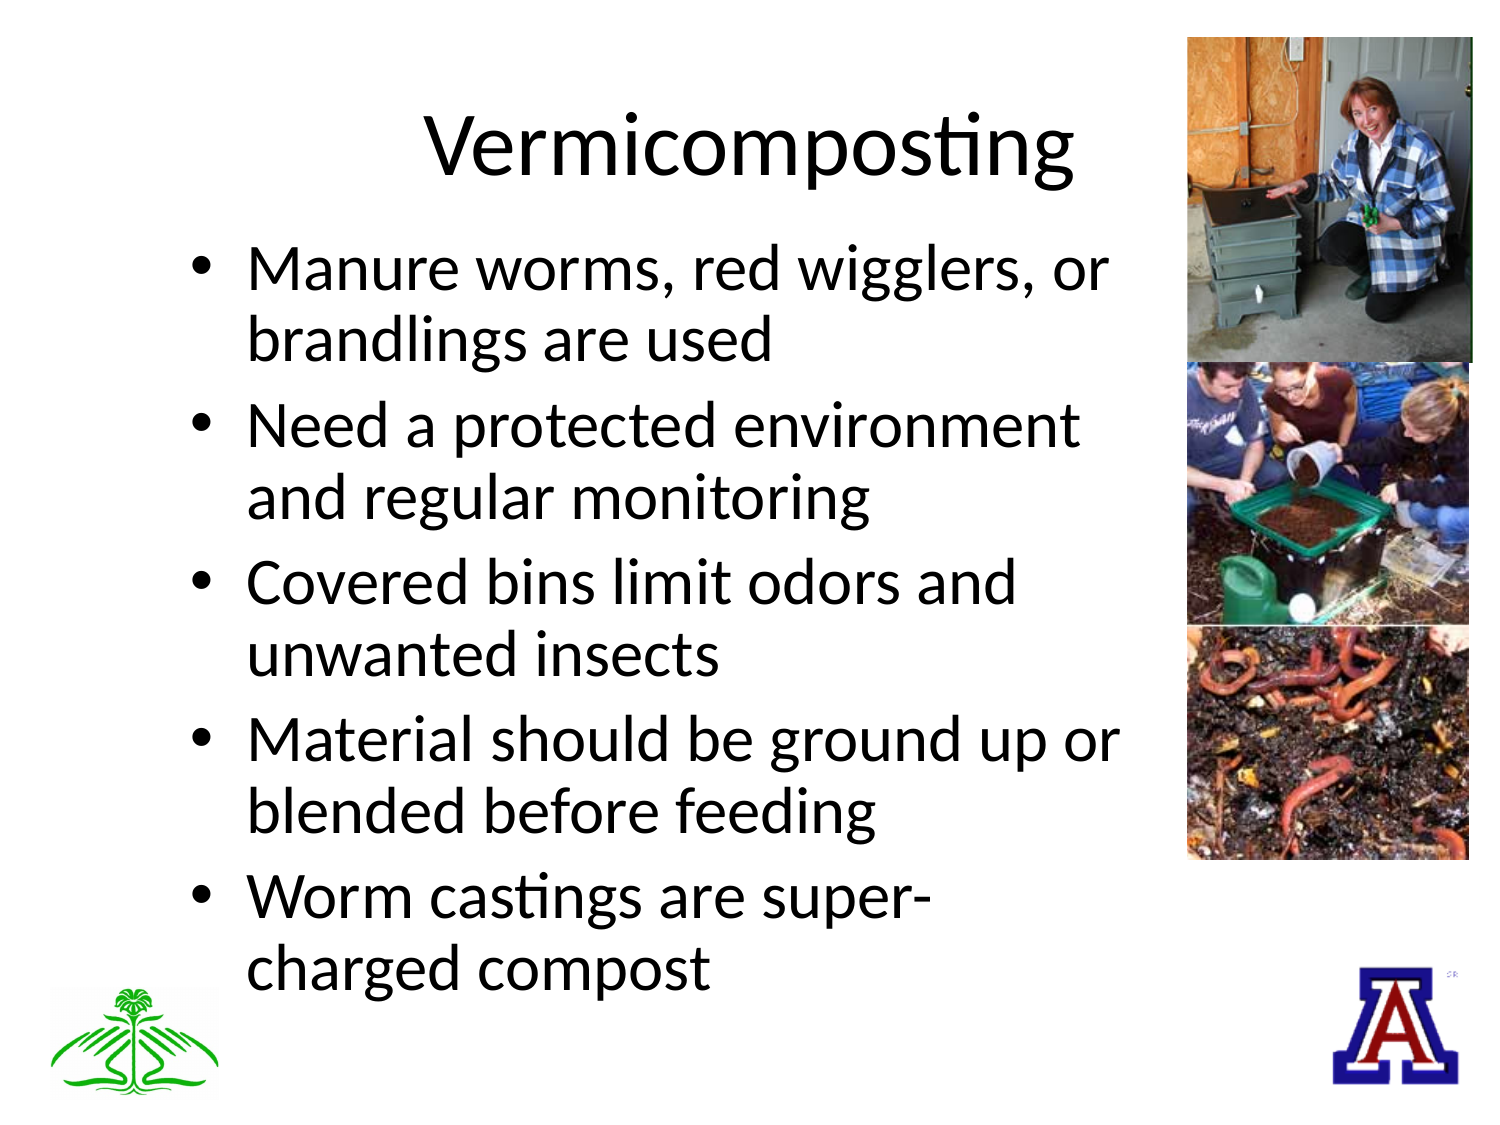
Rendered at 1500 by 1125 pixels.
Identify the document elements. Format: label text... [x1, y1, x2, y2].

picture [49, 987, 219, 1101]
title Vermicomposting [74, 44, 1182, 233]
list Manure worms, red wigglers, or brandlings are used Need a protected environment and regular monitoring Covered bins limit odors and unwanted insects Material should be ground up or blended before feeding Worm castings are super-charged compost [174, 224, 1163, 1026]
picture [1325, 962, 1466, 1096]
picture [1187, 37, 1473, 860]
